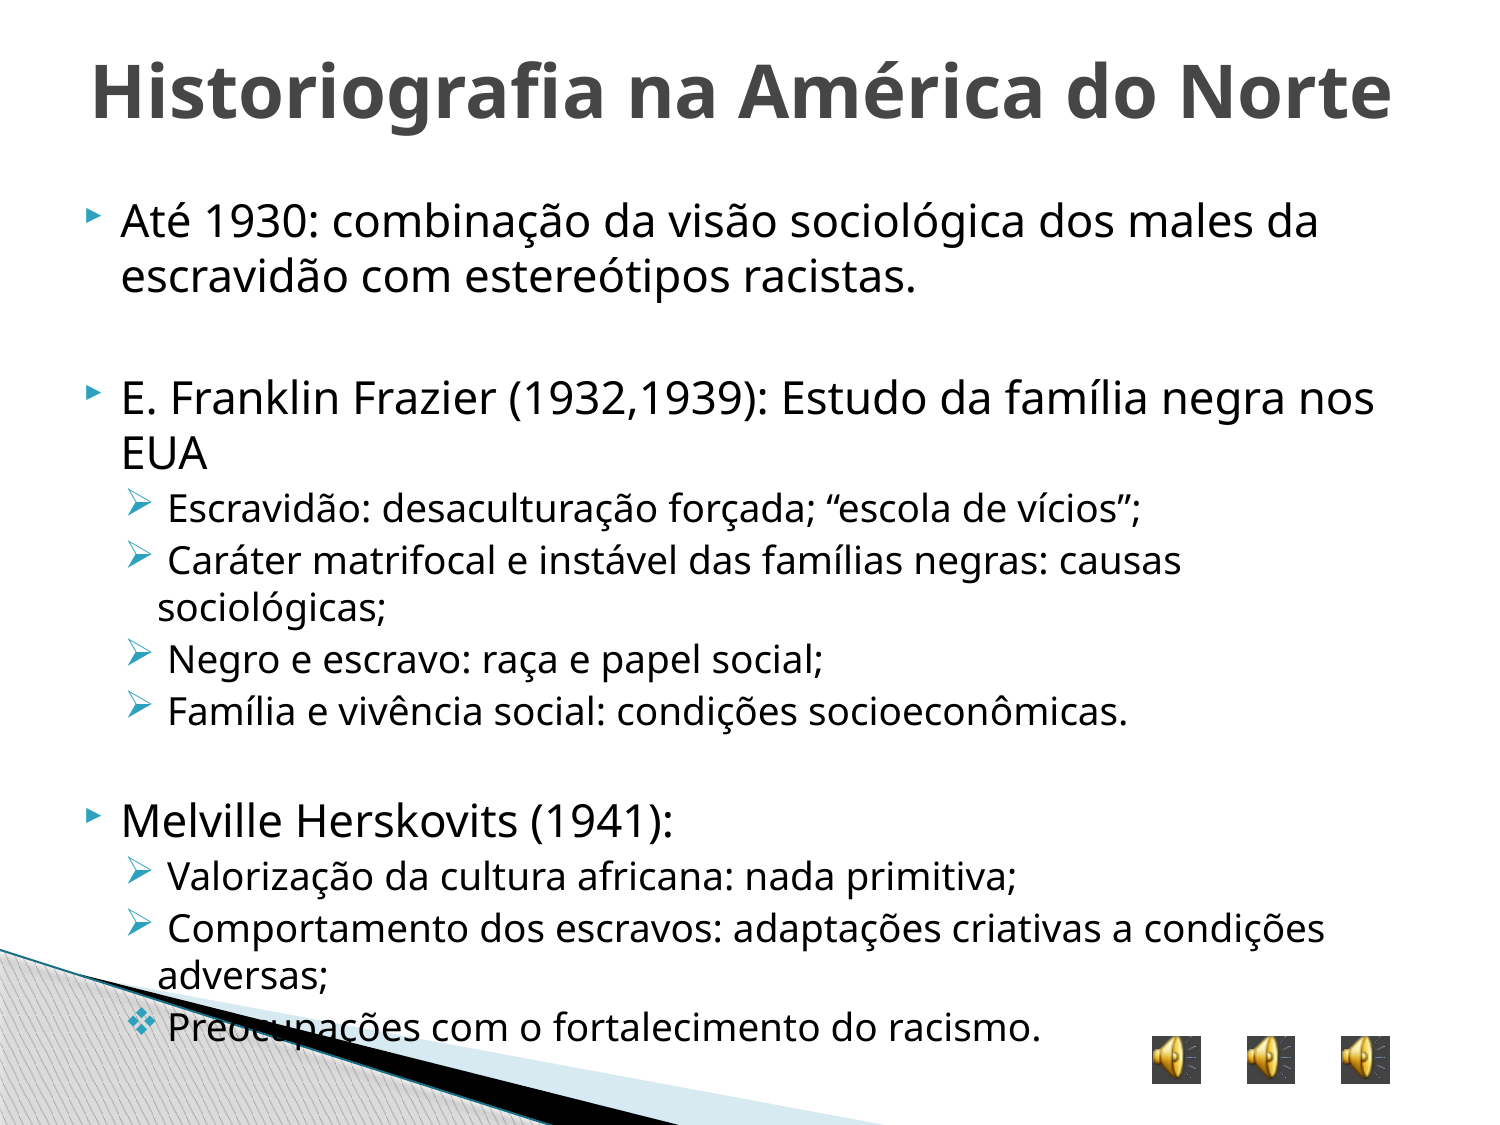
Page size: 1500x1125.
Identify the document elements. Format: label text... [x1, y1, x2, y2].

list Até 1930: combinação da visão sociológica dos males da escravidão com estereótipos racistas. E. Franklin Frazier (1932,1939): Estudo da família negra nos EUA Escravidão: desaculturação forçada; “escola de vícios”; Caráter matrifocal e instável das famílias negras: causas sociológicas; Negro e escravo: raça e papel social; Família e vivência social: condições socioeconômicas. Melville Herskovits (1941): Valorização da cultura africana: nada primitiva; Comportamento dos escravos: adaptações criativas a condições adversas; Preocupações com o fortalecimento do racismo. [53, 184, 1436, 1059]
title Historiografia na América do Norte [75, 0, 1425, 183]
picture [1151, 1034, 1202, 1086]
picture [1245, 1034, 1297, 1086]
picture [1340, 1034, 1391, 1086]
